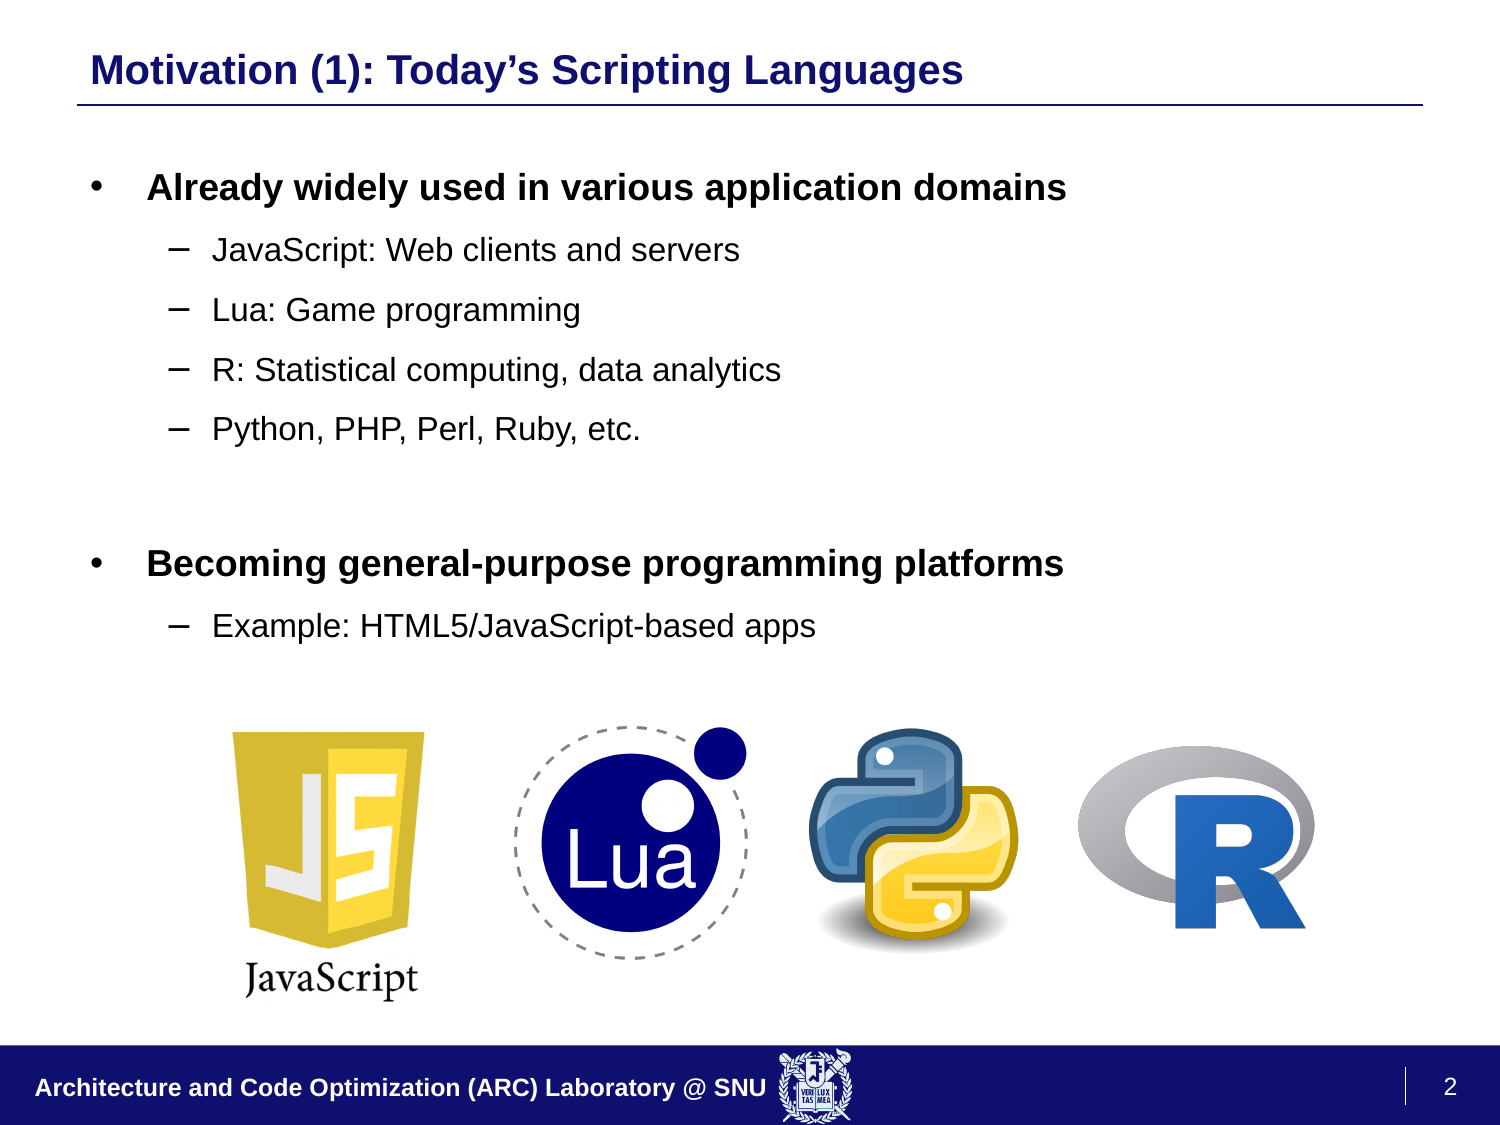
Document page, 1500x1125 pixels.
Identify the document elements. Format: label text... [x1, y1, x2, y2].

slide_number 2 [1411, 1046, 1490, 1125]
list Already widely used in various application domains JavaScript: Web clients and servers Lua: Game programming R: Statistical computing, data analytics Python, PHP, Perl, Ruby, etc. Becoming general-purpose programming platforms Example: HTML5/JavaScript-based apps [75, 125, 1425, 1005]
picture [773, 1047, 857, 1125]
title Motivation (1): Today’s Scripting Languages [75, 30, 1425, 105]
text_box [184, 723, 1316, 1010]
